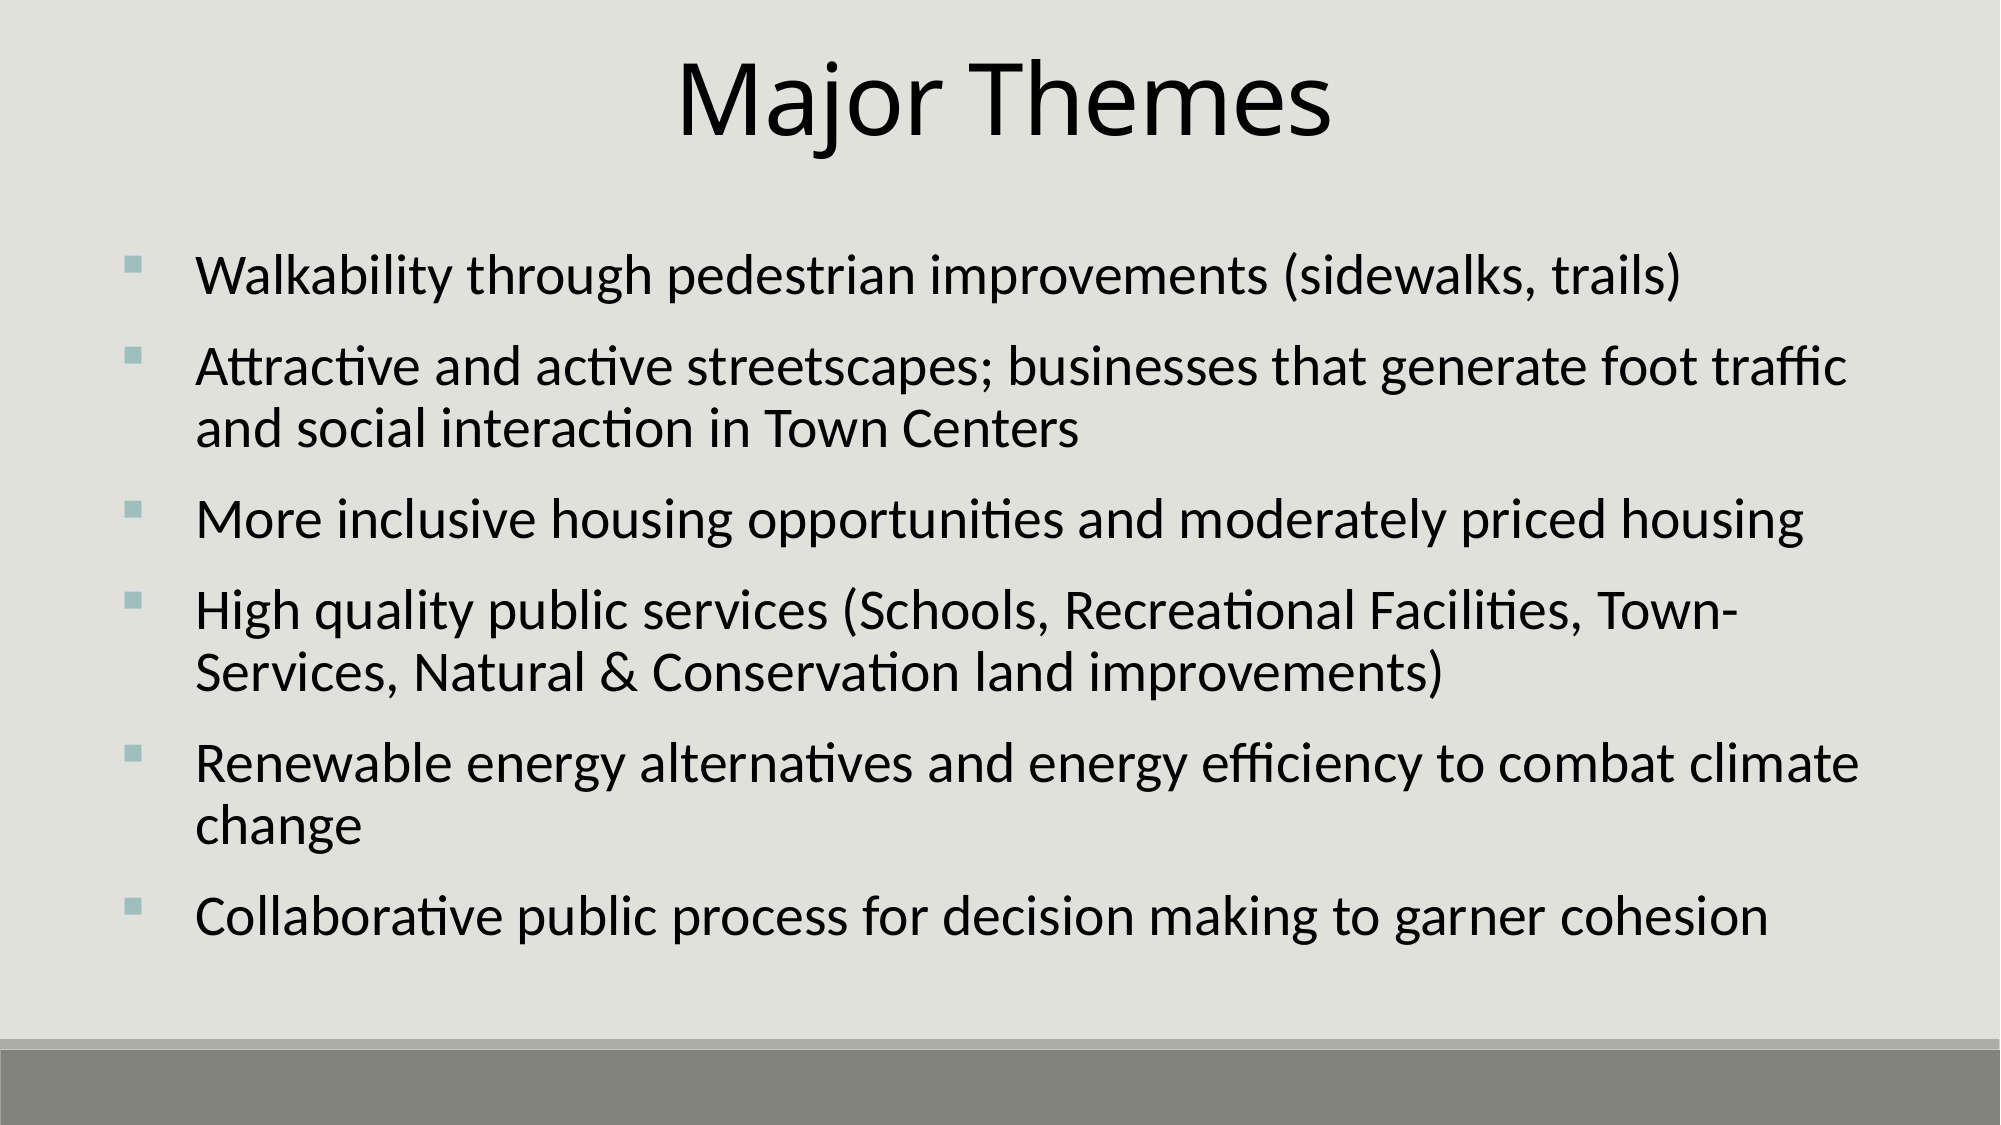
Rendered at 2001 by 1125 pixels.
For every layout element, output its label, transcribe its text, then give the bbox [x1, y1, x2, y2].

text_box Walkability through pedestrian improvements (sidewalks, trails) Attractive and active streetscapes; businesses that generate foot traffic and social interaction in Town Centers More inclusive housing opportunities and moderately priced housing High quality public services (Schools, Recreational Facilities, Town-Services, Natural & Conservation land improvements) Renewable energy alternatives and energy efficiency to combat climate change Collaborative public process for decision making to garner cohesion [104, 237, 1885, 962]
text_box Major Themes [179, 46, 1830, 181]
